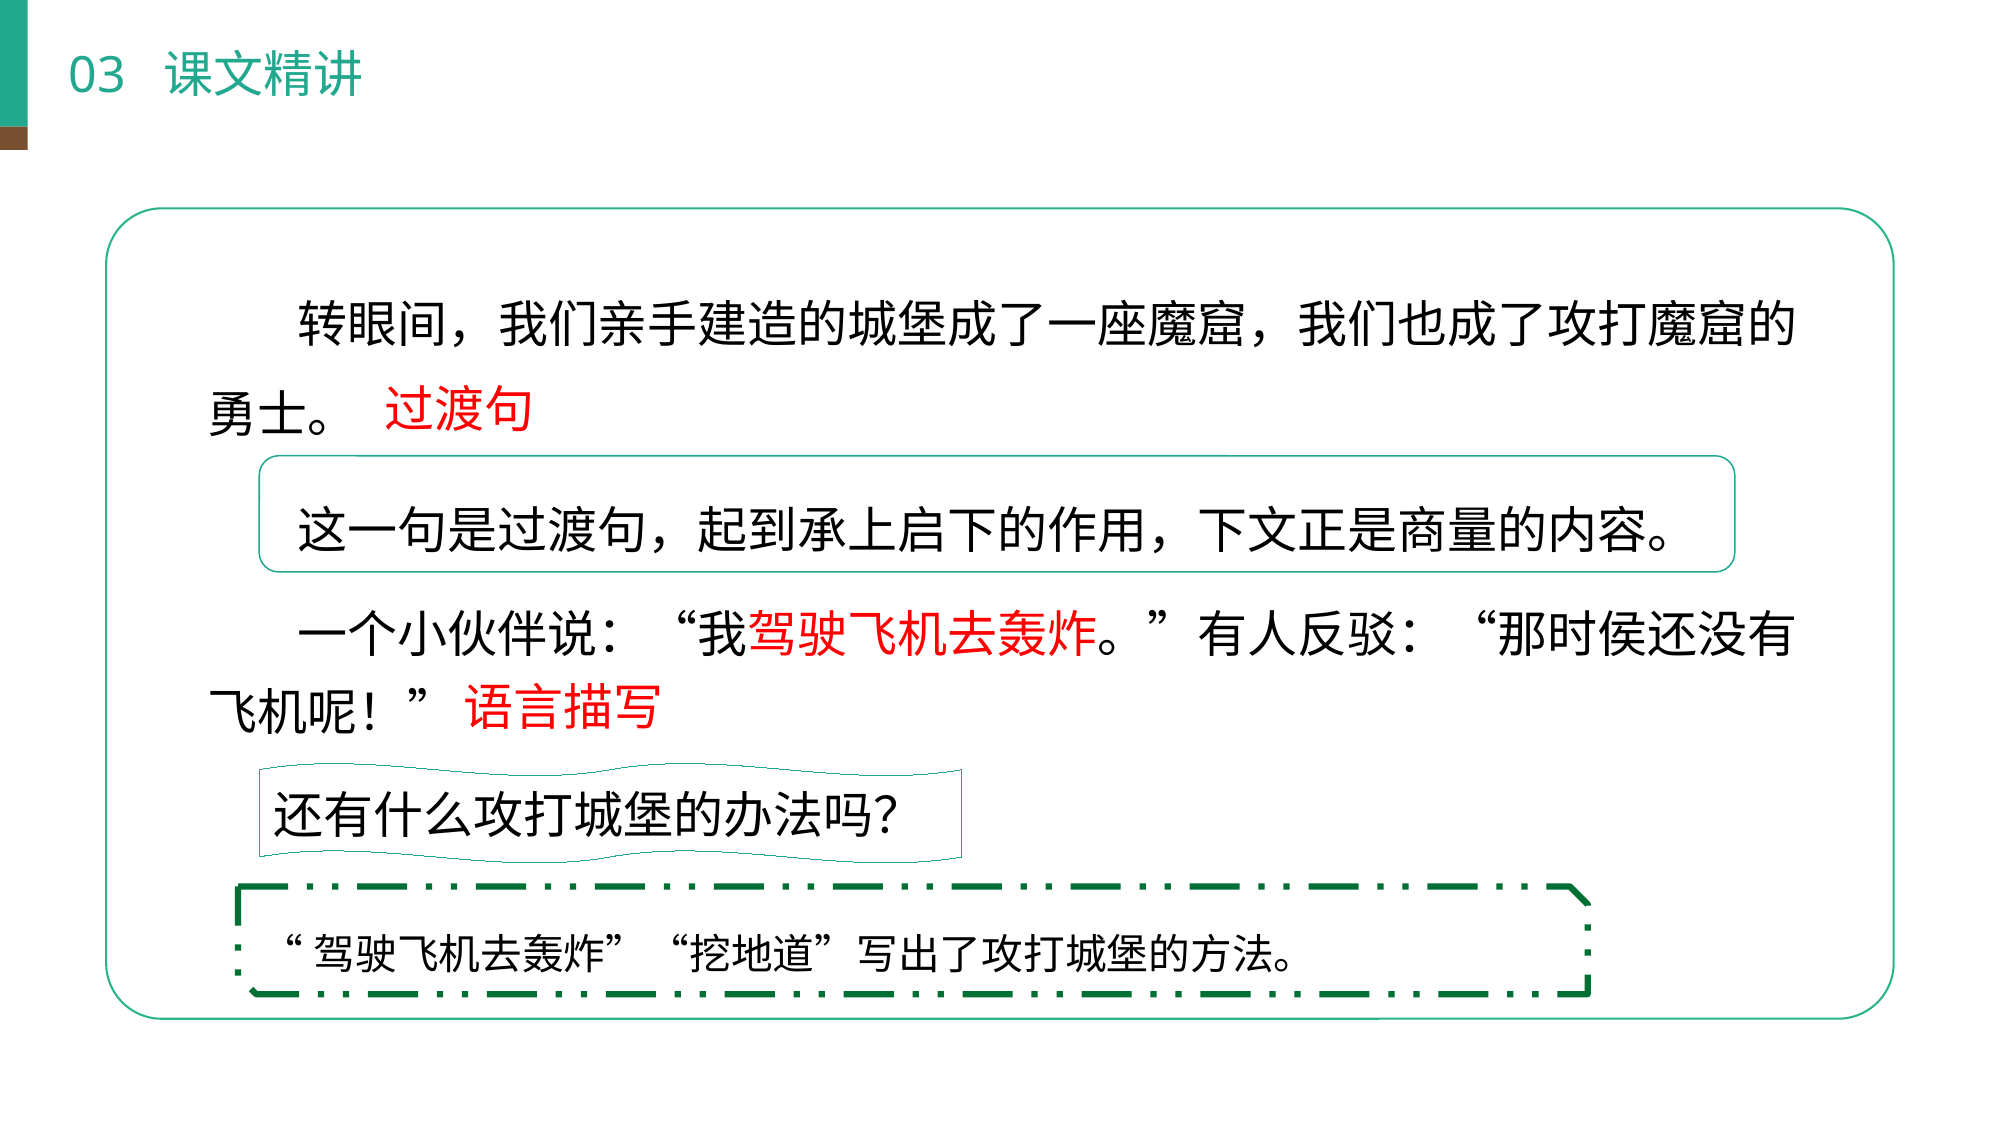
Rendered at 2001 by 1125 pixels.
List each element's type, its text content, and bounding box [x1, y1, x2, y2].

text_box “驾驶飞机去轰炸”“挖地道”写出了攻打城堡的方法。 [238, 886, 1588, 995]
text_box 过渡句 [363, 334, 559, 451]
text_box 转眼间，我们亲手建造的城堡成了一座魔窟，我们也成了攻打魔窟的勇士。 [192, 254, 1841, 450]
text_box 语言描写 [448, 667, 679, 743]
list 03 课文精讲 [54, 41, 423, 127]
text_box 一个小伙伴说：“我驾驶飞机去轰炸。”有人反驳：“那时侯还没有飞机呢！” [192, 577, 1825, 748]
text_box 这一句是过渡句，起到承上启下的作用，下文正是商量的内容。 [259, 455, 1735, 572]
text_box 还有什么攻打城堡的办法吗？ [259, 763, 962, 863]
